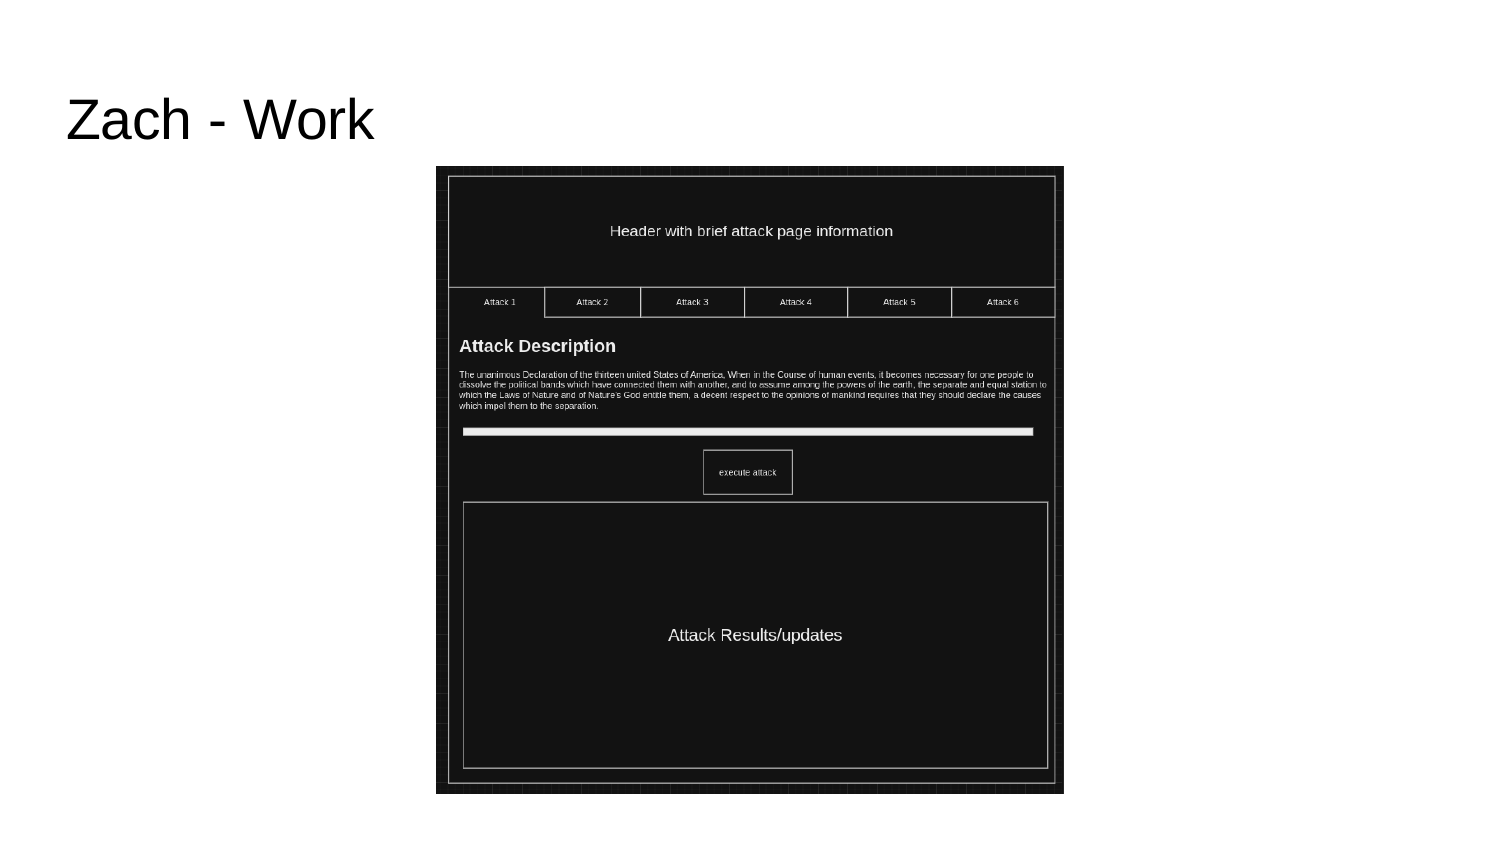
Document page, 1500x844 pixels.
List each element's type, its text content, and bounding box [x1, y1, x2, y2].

title Zach - Work [51, 72, 1449, 167]
picture [436, 166, 1064, 794]
